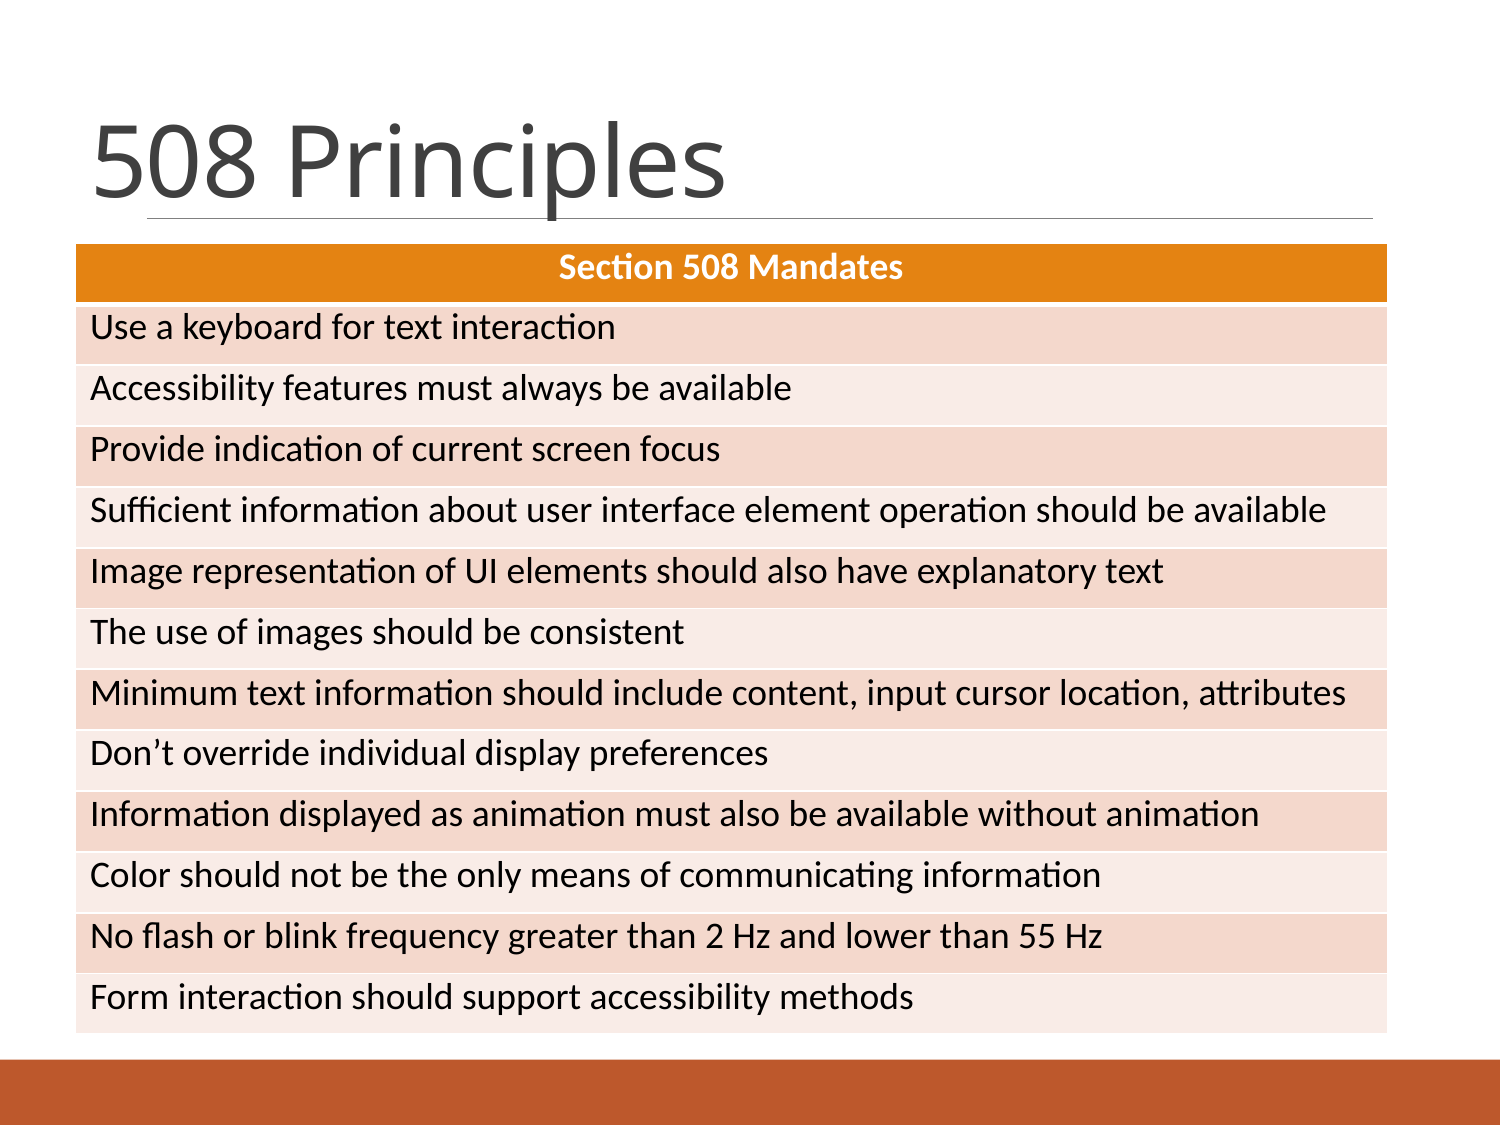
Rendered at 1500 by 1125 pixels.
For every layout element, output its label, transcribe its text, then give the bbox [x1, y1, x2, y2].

table_cell The use of images should be consistent [76, 609, 1387, 668]
table_cell Provide indication of current screen focus [76, 427, 1387, 486]
table_cell Minimum text information should include content, input cursor location, attributes [76, 670, 1387, 729]
table_header Section 508 Mandates [76, 244, 1387, 302]
table_cell Information displayed as animation must also be available without animation [76, 792, 1387, 851]
title 508 Principles [75, 45, 1425, 233]
table_cell Use a keyboard for text interaction [76, 307, 1387, 364]
table_cell Sufficient information about user interface element operation should be available [76, 488, 1387, 547]
table_cell Accessibility features must always be available [76, 366, 1387, 425]
table_cell Don’t override individual display preferences [76, 731, 1387, 790]
table_cell Image representation of UI elements should also have explanatory text [76, 549, 1387, 608]
table_cell Color should not be the only means of communicating information [76, 853, 1387, 912]
table_cell No flash or blink frequency greater than 2 Hz and lower than 55 Hz [76, 914, 1387, 973]
table_cell Form interaction should support accessibility methods [76, 974, 1387, 1033]
